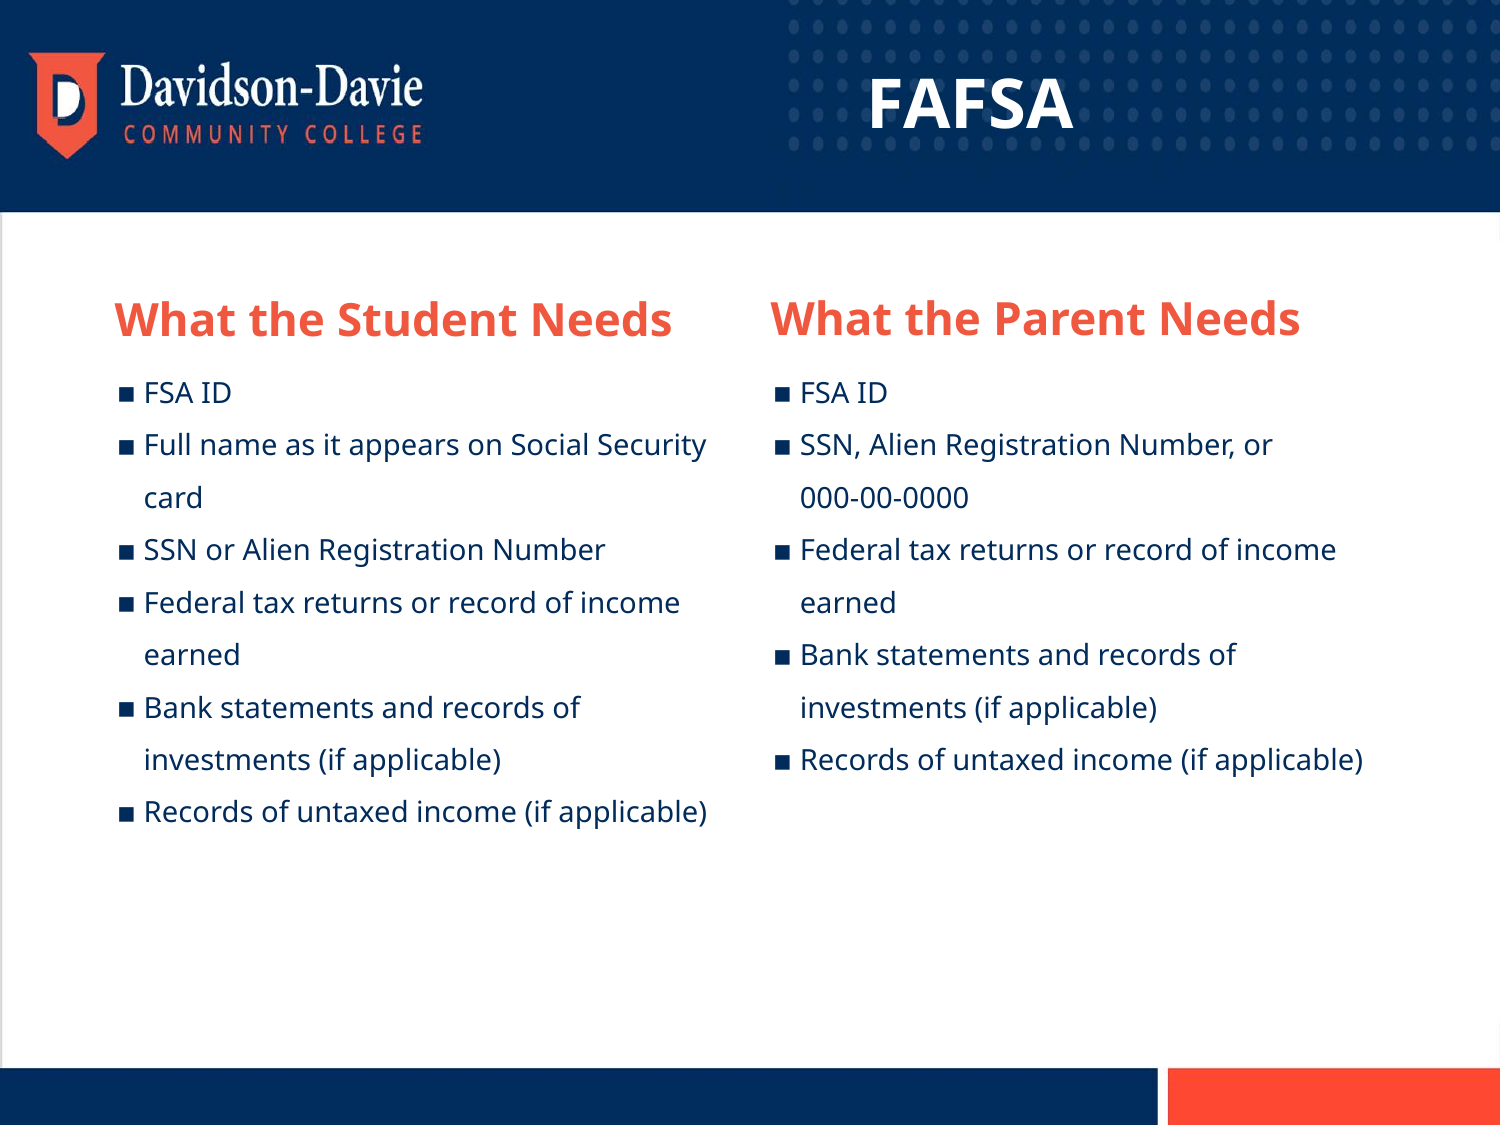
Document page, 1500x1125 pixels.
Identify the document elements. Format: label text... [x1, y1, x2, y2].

list What the Student Needs [103, 215, 738, 351]
title FAFSA [440, 0, 1500, 212]
list FSA ID Full name as it appears on Social Security card SSN or Alien Registration Number Federal tax returns or record of income earned Bank statements and records of investments (if applicable) Records of untaxed income (if applicable) [103, 351, 738, 1000]
picture [0, 0, 1500, 1125]
list What the Parent Needs [759, 215, 1398, 351]
list FSA ID SSN, Alien Registration Number, or 000-00-0000 Federal tax returns or record of income earned Bank statements and records of investments (if applicable) Records of untaxed income (if applicable) [759, 351, 1398, 1000]
